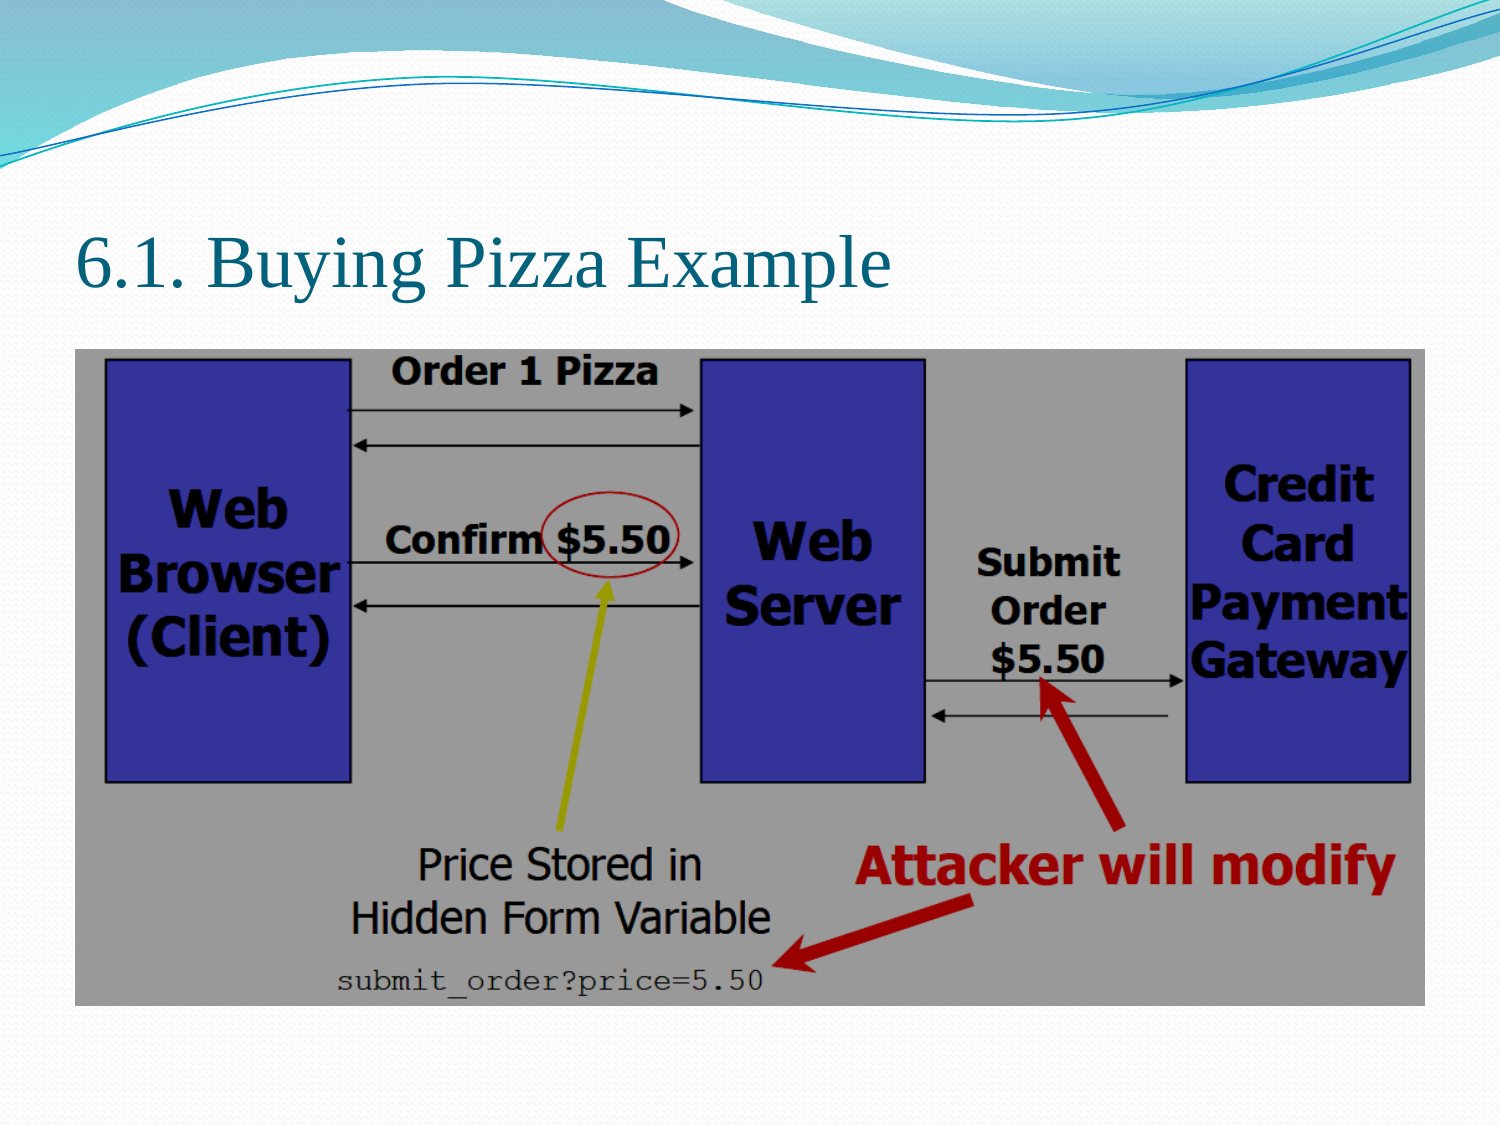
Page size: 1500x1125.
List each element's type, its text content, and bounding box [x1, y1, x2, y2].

title 6.1. Buying Pizza Example [75, 115, 1425, 303]
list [74, 348, 1426, 1006]
